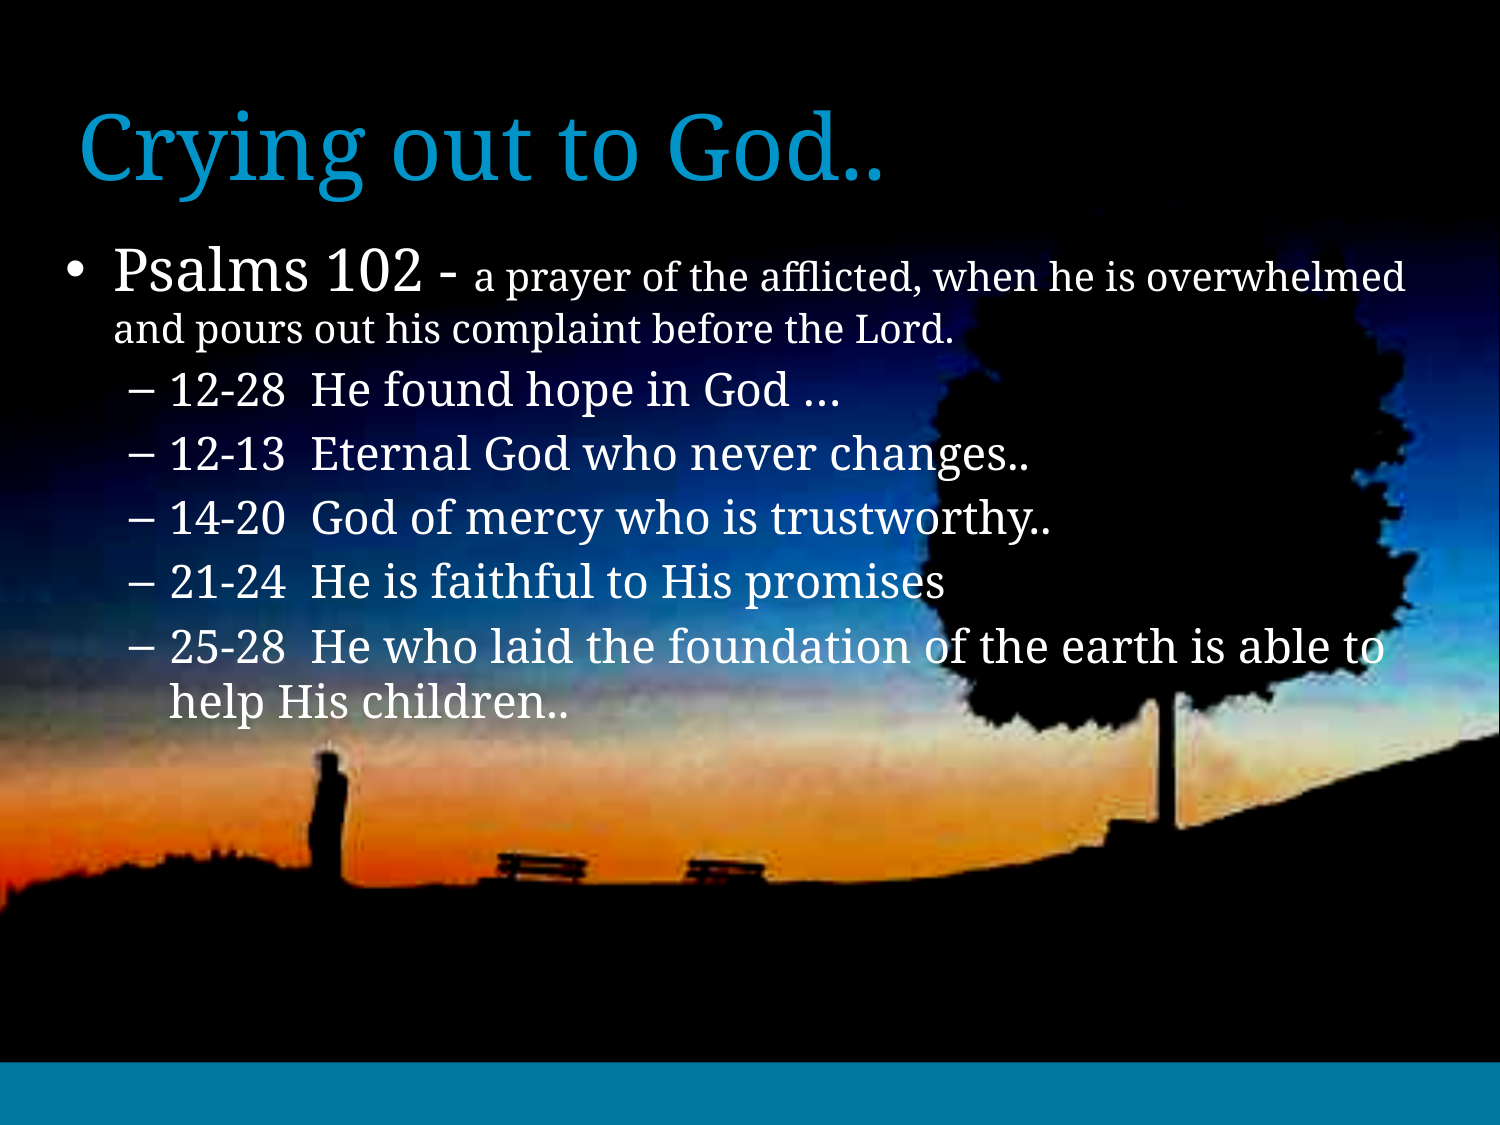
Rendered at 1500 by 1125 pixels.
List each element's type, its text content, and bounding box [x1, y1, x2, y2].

title Crying out to God.. [62, 50, 975, 224]
list Psalms 102 - a prayer of the afflicted, when he is overwhelmed and pours out his complaint before the Lord. 12-28 He found hope in God … 12-13 Eternal God who never changes.. 14-20 God of mercy who is trustworthy.. 21-24 He is faithful to His promises 25-28 He who laid the foundation of the earth is able to help His children.. [50, 224, 1463, 738]
